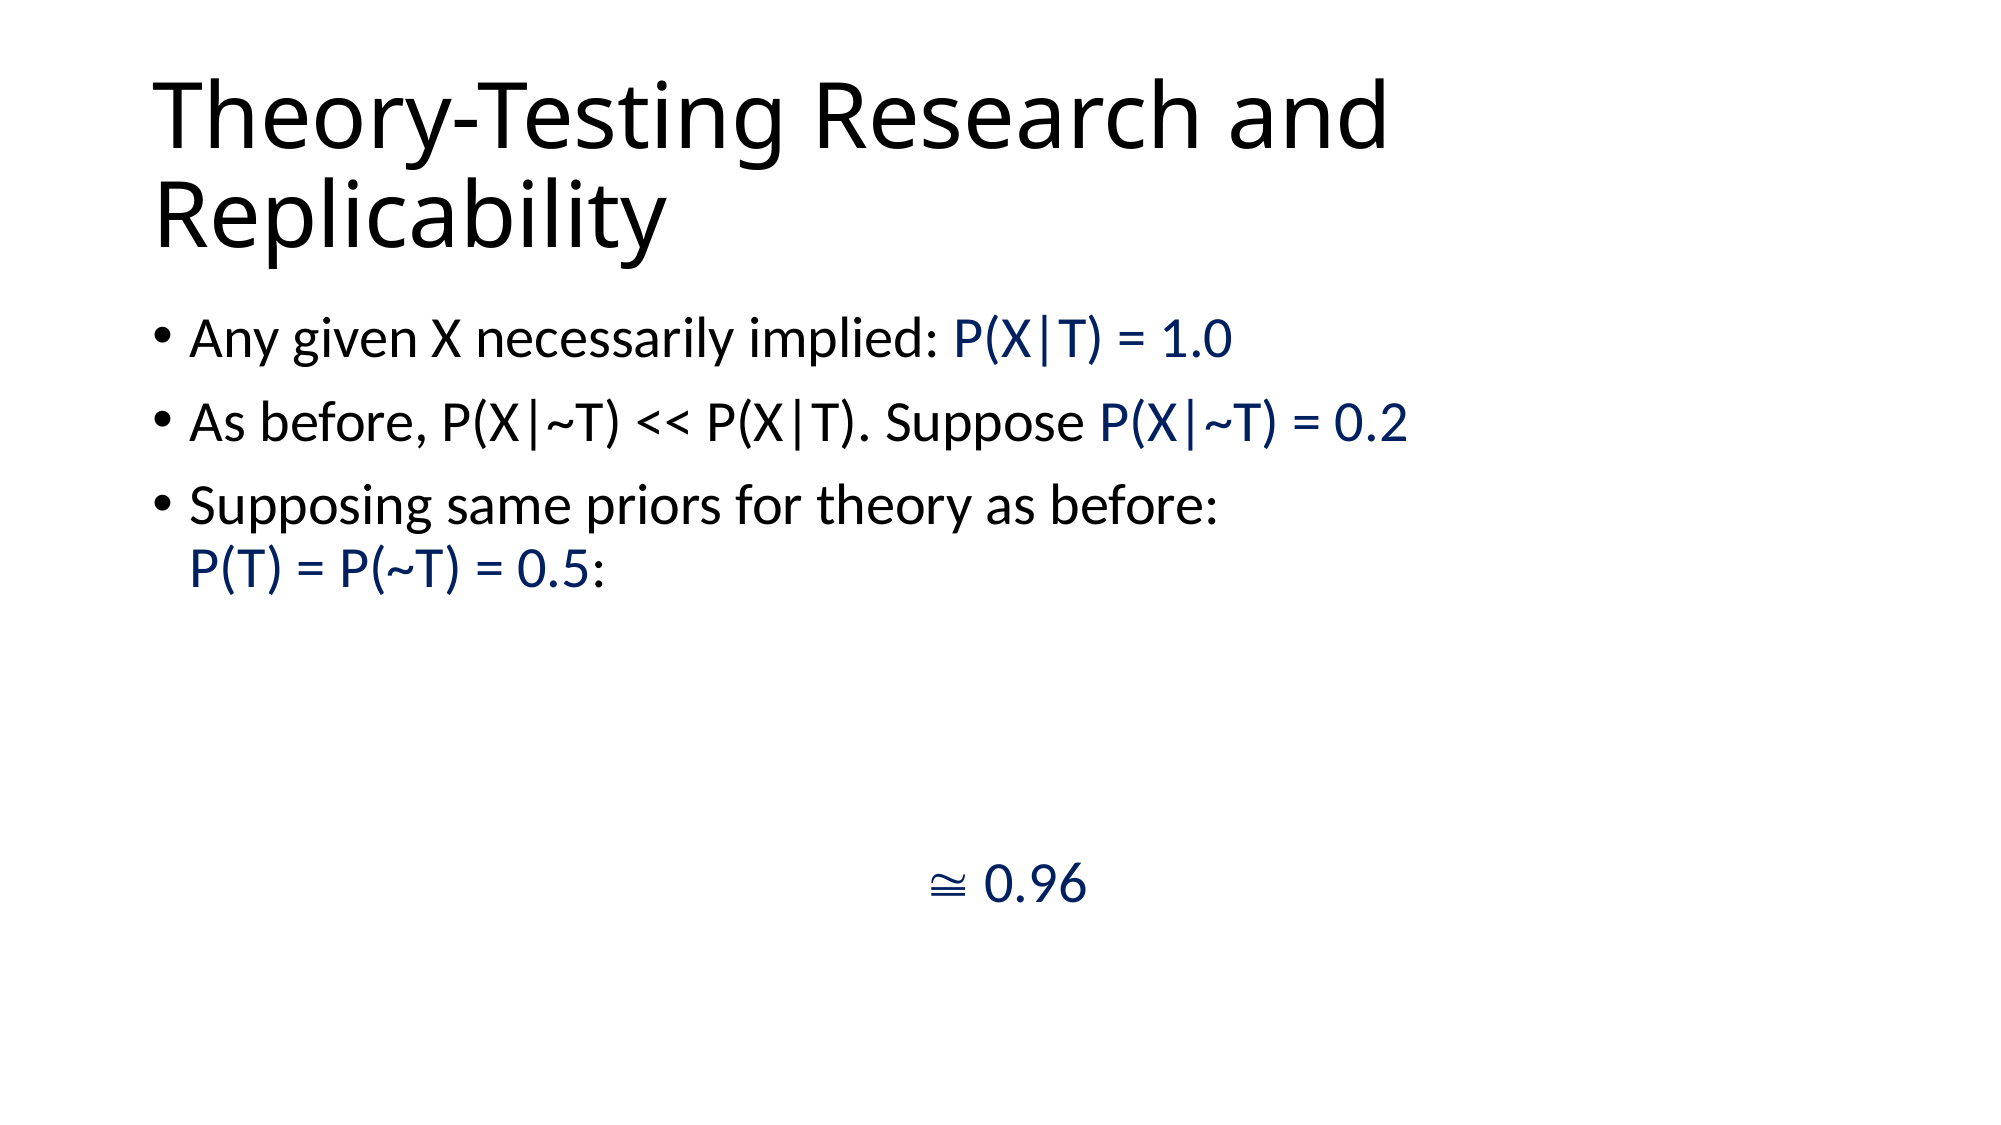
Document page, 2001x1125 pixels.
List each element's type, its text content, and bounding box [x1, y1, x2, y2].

title Theory-Testing Research and Replicability [137, 59, 1863, 278]
